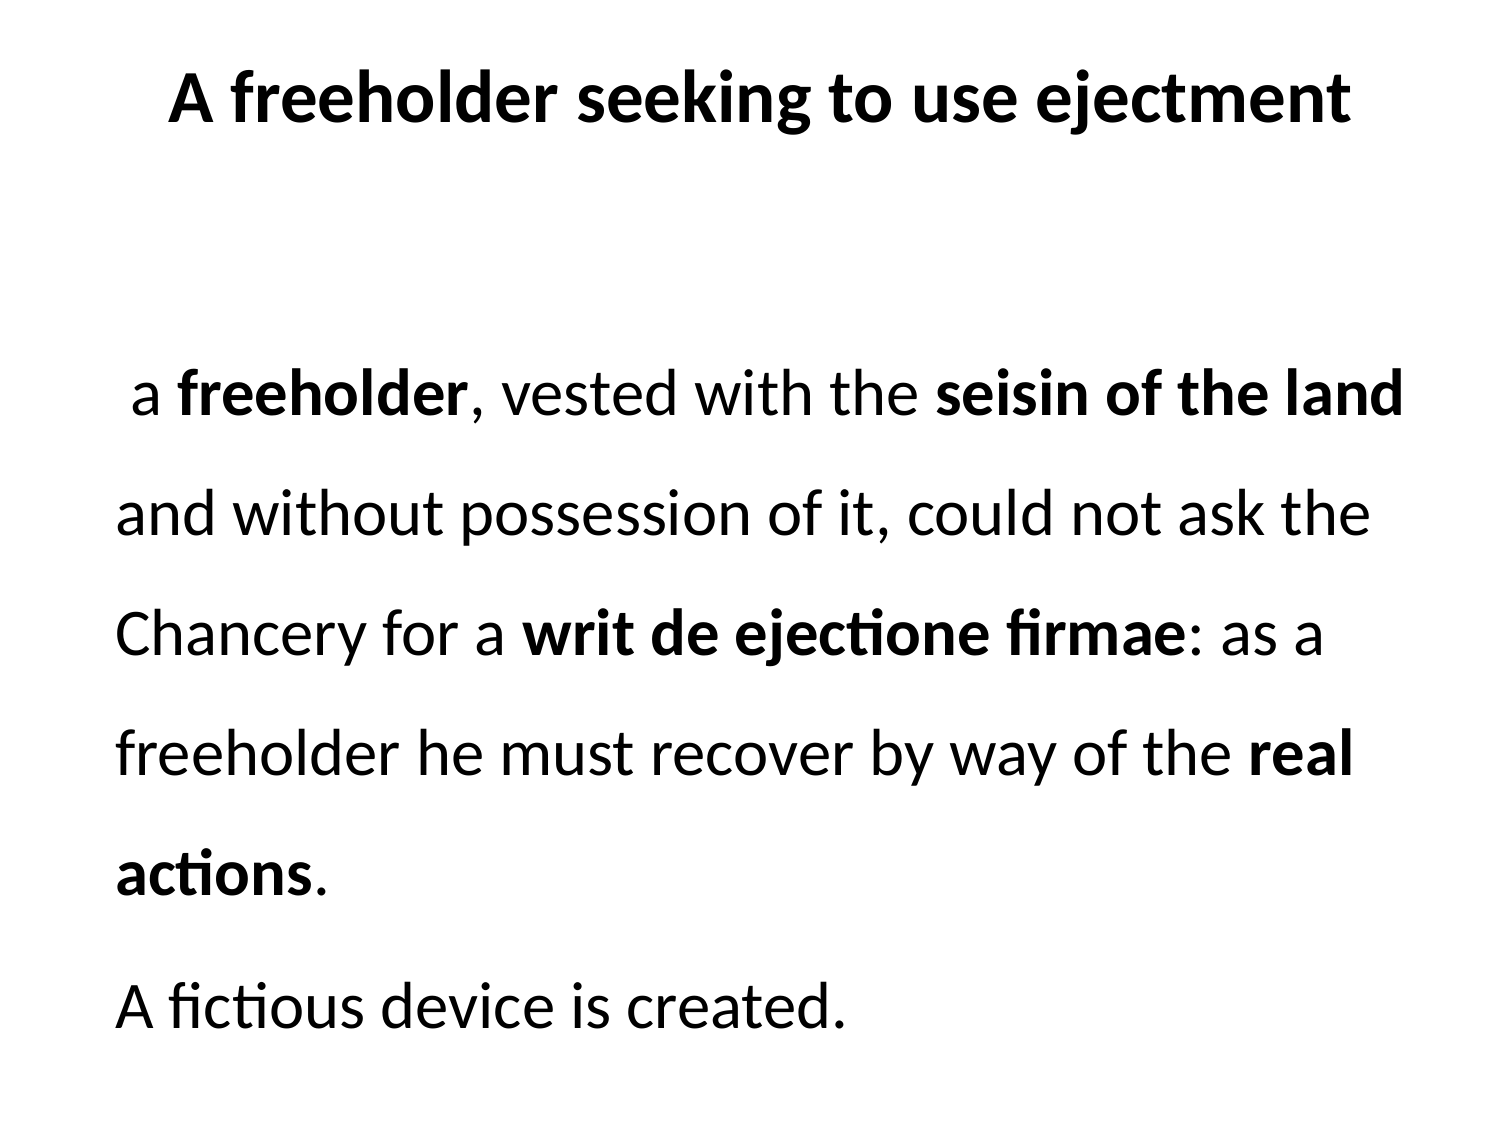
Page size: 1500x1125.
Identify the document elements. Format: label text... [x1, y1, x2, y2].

title A freeholder seeking to use ejectment [75, 0, 1447, 185]
list a freeholder, vested with the seisin of the land and without possession of it, could not ask the Chancery for a writ de ejectione firmae: as a freeholder he must recover by way of the real actions. A fictious device is created. [100, 208, 1451, 1125]
